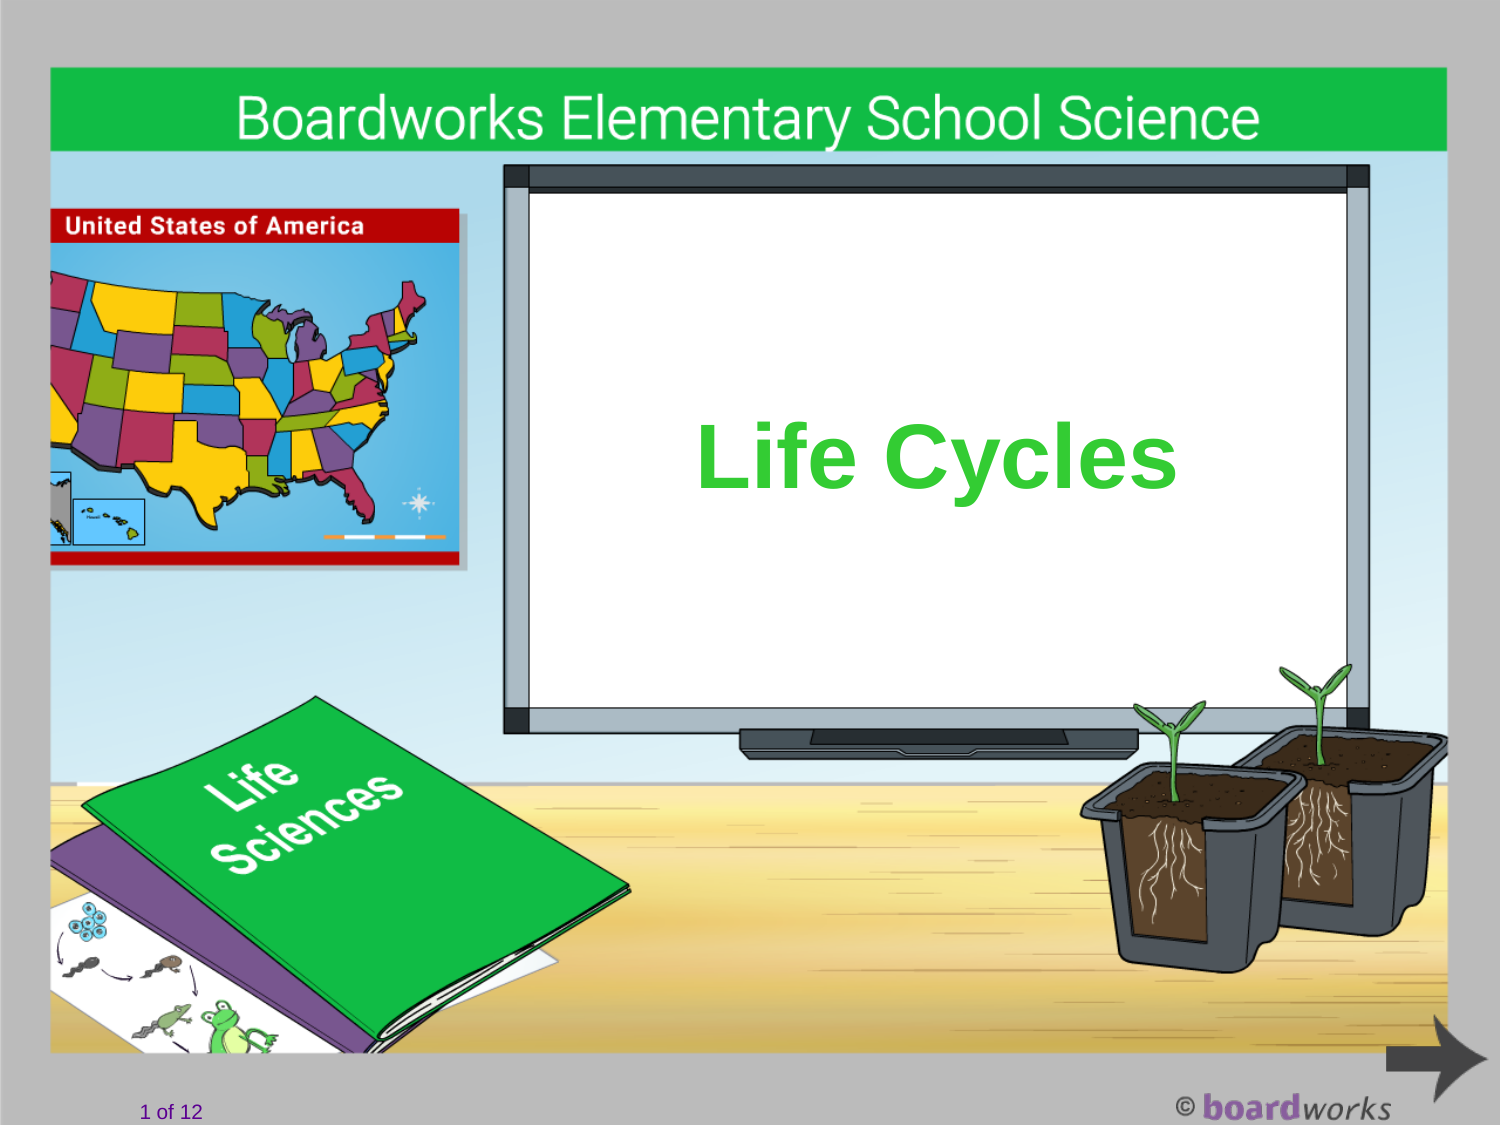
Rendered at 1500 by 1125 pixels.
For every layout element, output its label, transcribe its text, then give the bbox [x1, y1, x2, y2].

picture [0, 0, 1500, 1125]
title Life Cycles [528, 194, 1348, 709]
